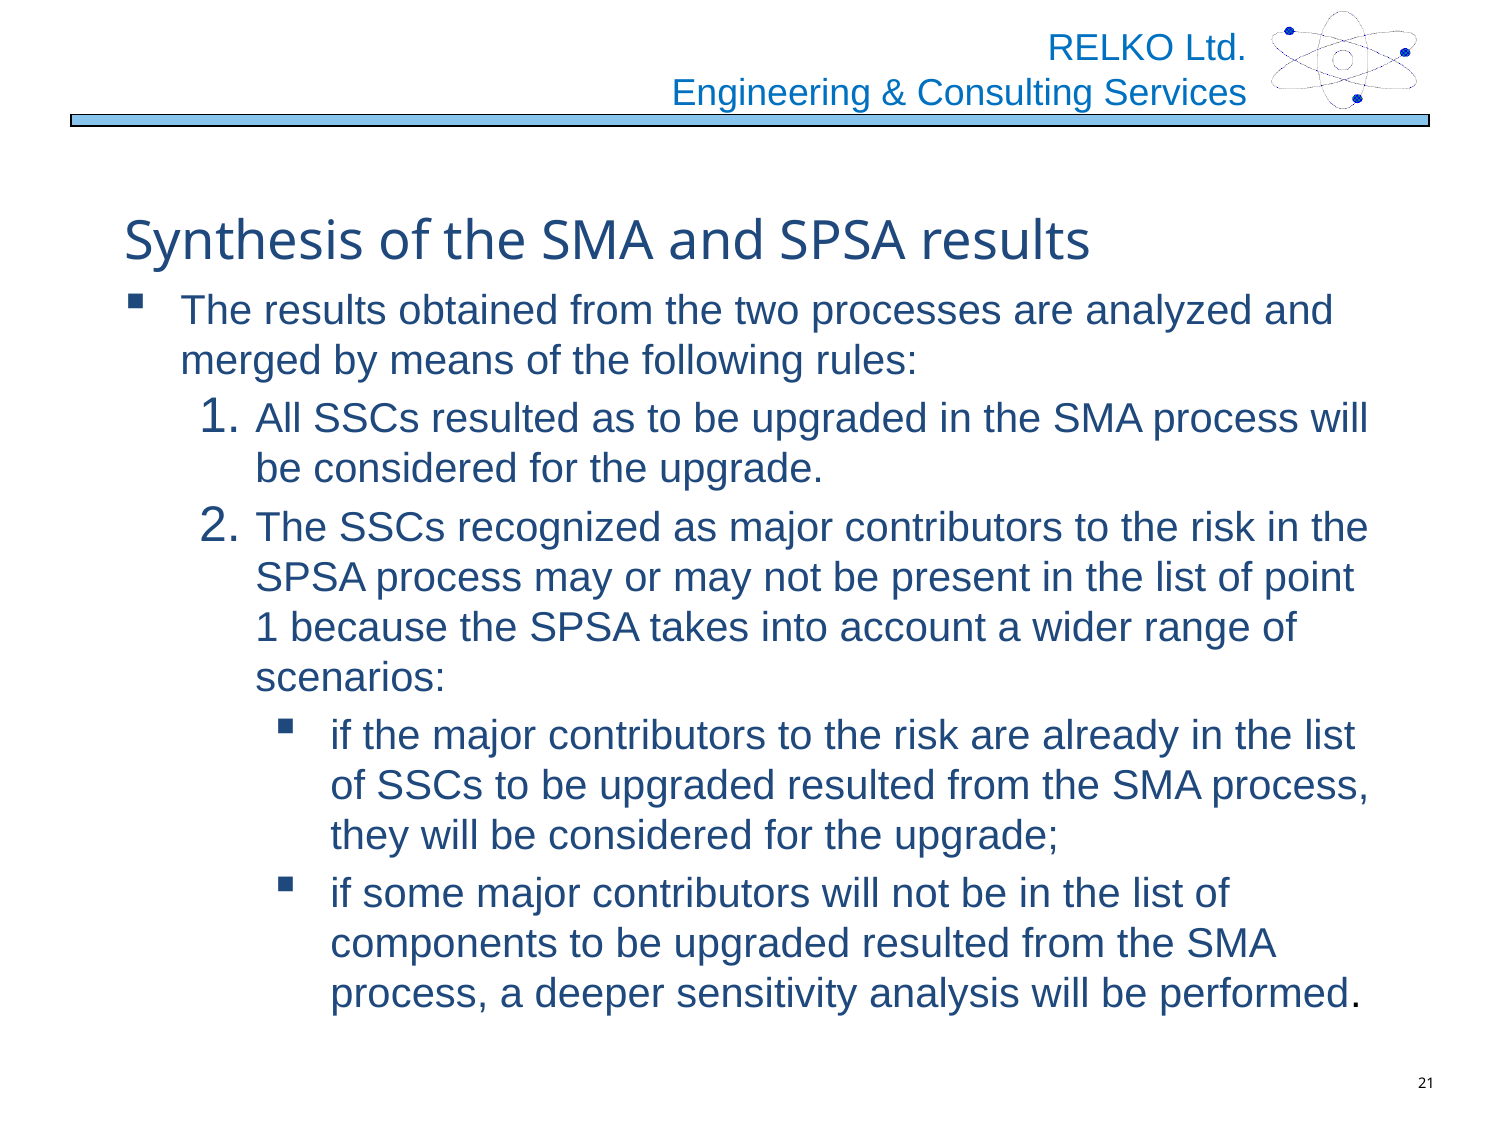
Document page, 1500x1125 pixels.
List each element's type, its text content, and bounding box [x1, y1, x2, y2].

footer [70, 92, 1197, 112]
list The results obtained from the two processes are analyzed and merged by means of the following rules: All SSCs resulted as to be upgraded in the SMA process will be considered for the upgrade. The SSCs recognized as major contributors to the risk in the SPSA process may or may not be present in the list of point 1 because the SPSA takes into account a wider range of scenarios: if the major contributors to the risk are already in the list of SSCs to be upgraded resulted from the SMA process, they will be considered for the upgrade; if some major contributors will not be in the list of components to be upgraded resulted from the SMA process, a deeper sensitivity analysis will be performed. [124, 282, 1377, 1019]
title Synthesis of the SMA and SPSA results [124, 135, 1377, 271]
picture [1270, 9, 1418, 110]
slide_number 21 [1350, 1073, 1435, 1093]
